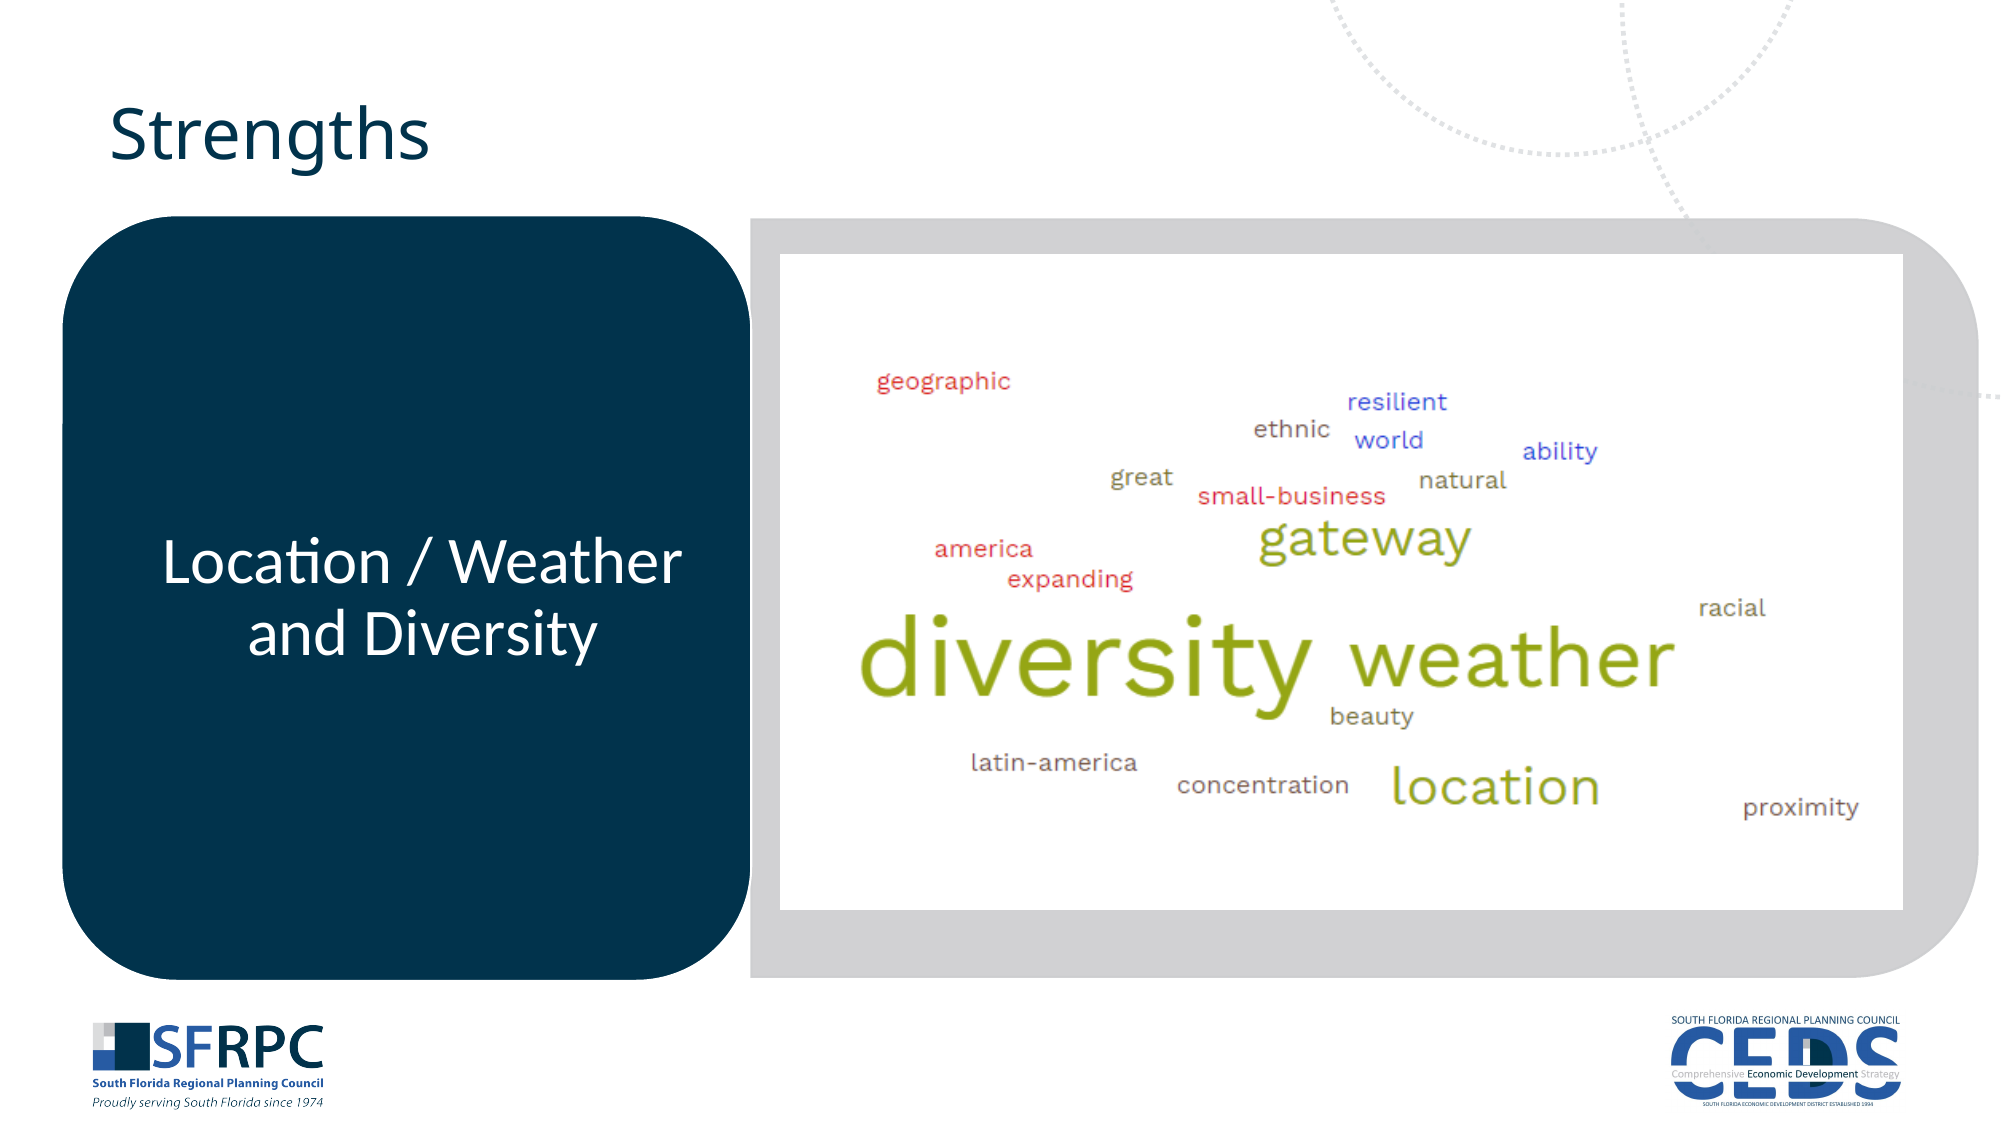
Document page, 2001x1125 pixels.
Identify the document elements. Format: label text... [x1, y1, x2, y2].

picture [88, 1017, 328, 1113]
title Strengths [94, 59, 1906, 183]
picture [780, 254, 1903, 910]
picture [1665, 1009, 1906, 1113]
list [61, 215, 1978, 981]
